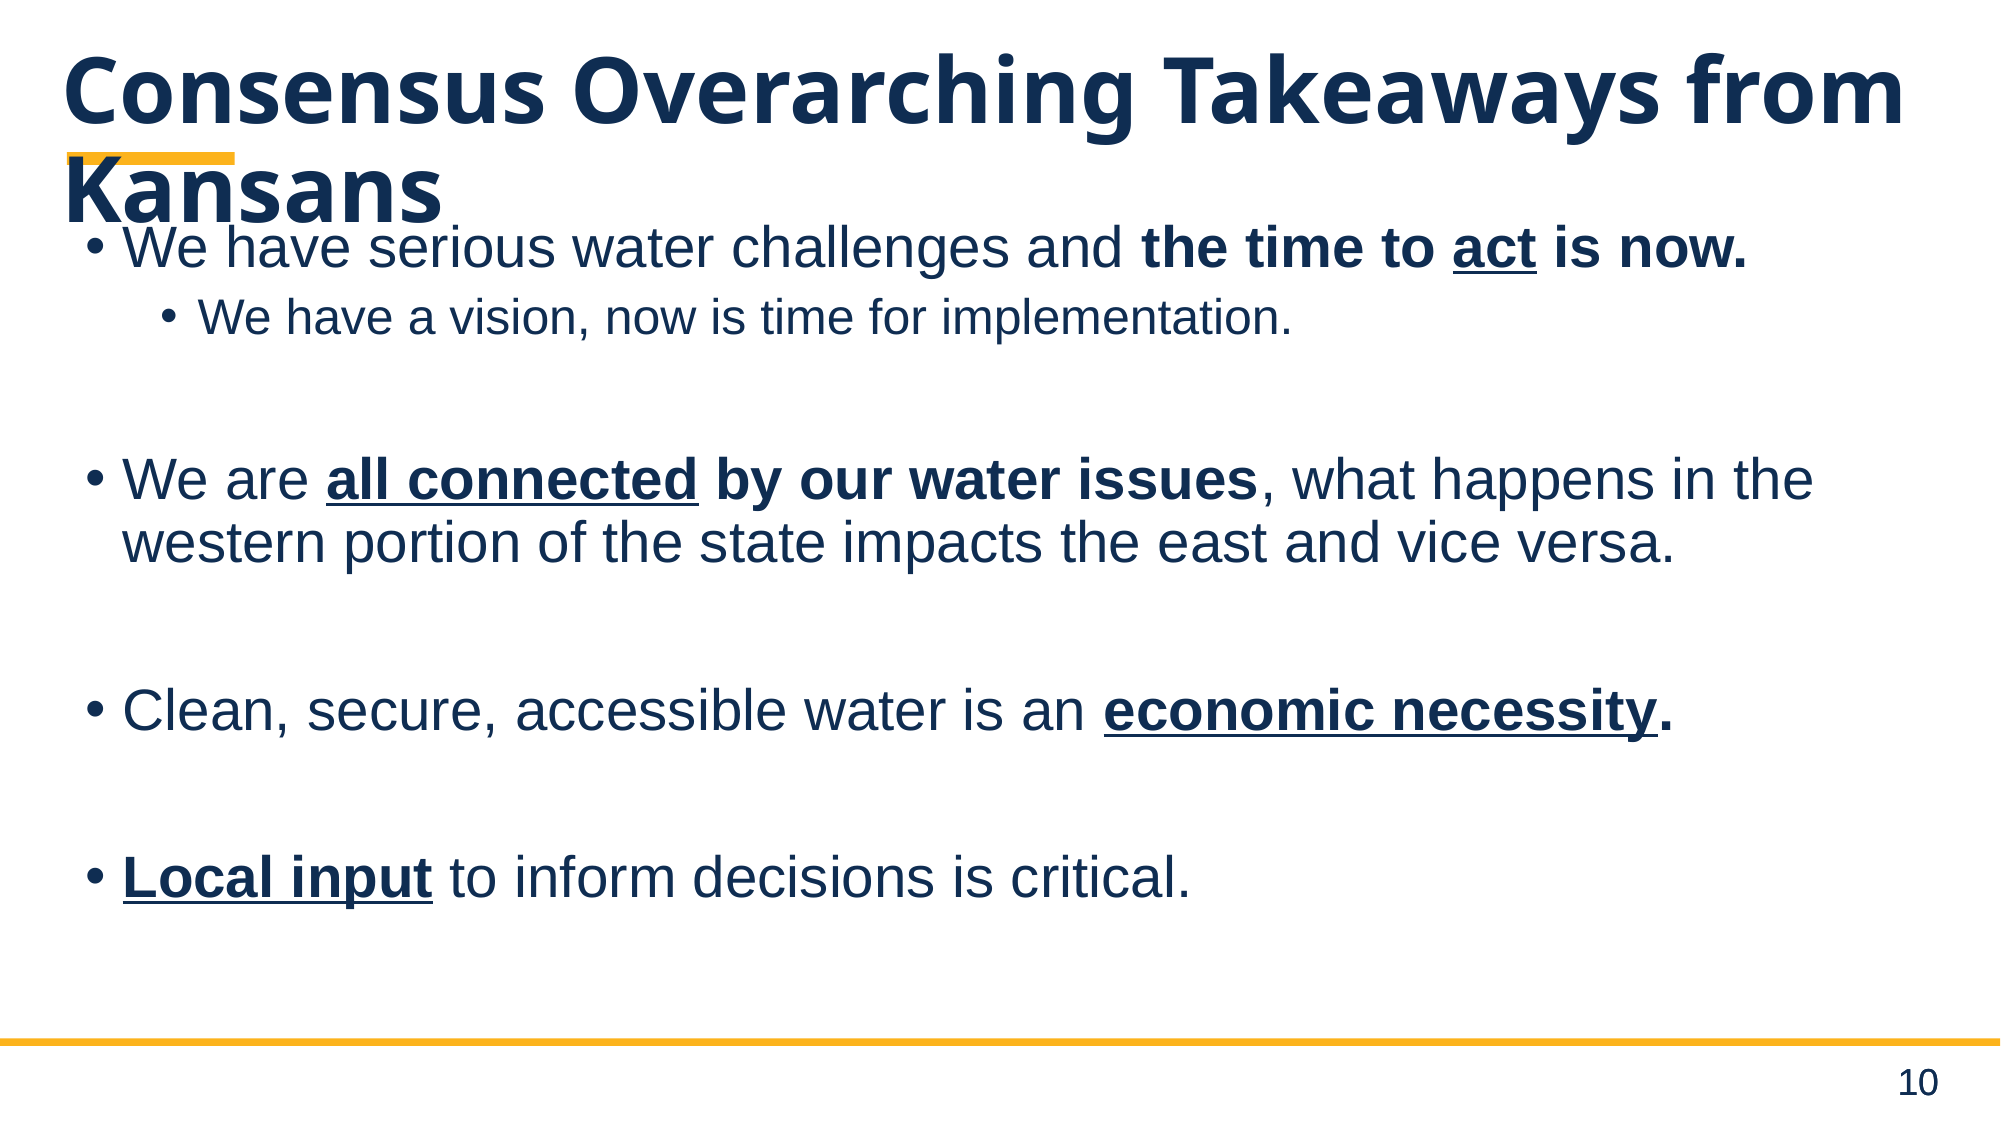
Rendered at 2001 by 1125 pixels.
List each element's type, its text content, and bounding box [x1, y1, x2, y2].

list We have serious water challenges and the time to act is now. We have a vision, now is time for implementation. We are all connected by our water issues, what happens in the western portion of the state impacts the east and vice versa. Clean, secure, accessible water is an economic necessity. Local input to inform decisions is critical. [70, 210, 1906, 1015]
title Consensus Overarching Takeaways from Kansans [46, 36, 1954, 165]
